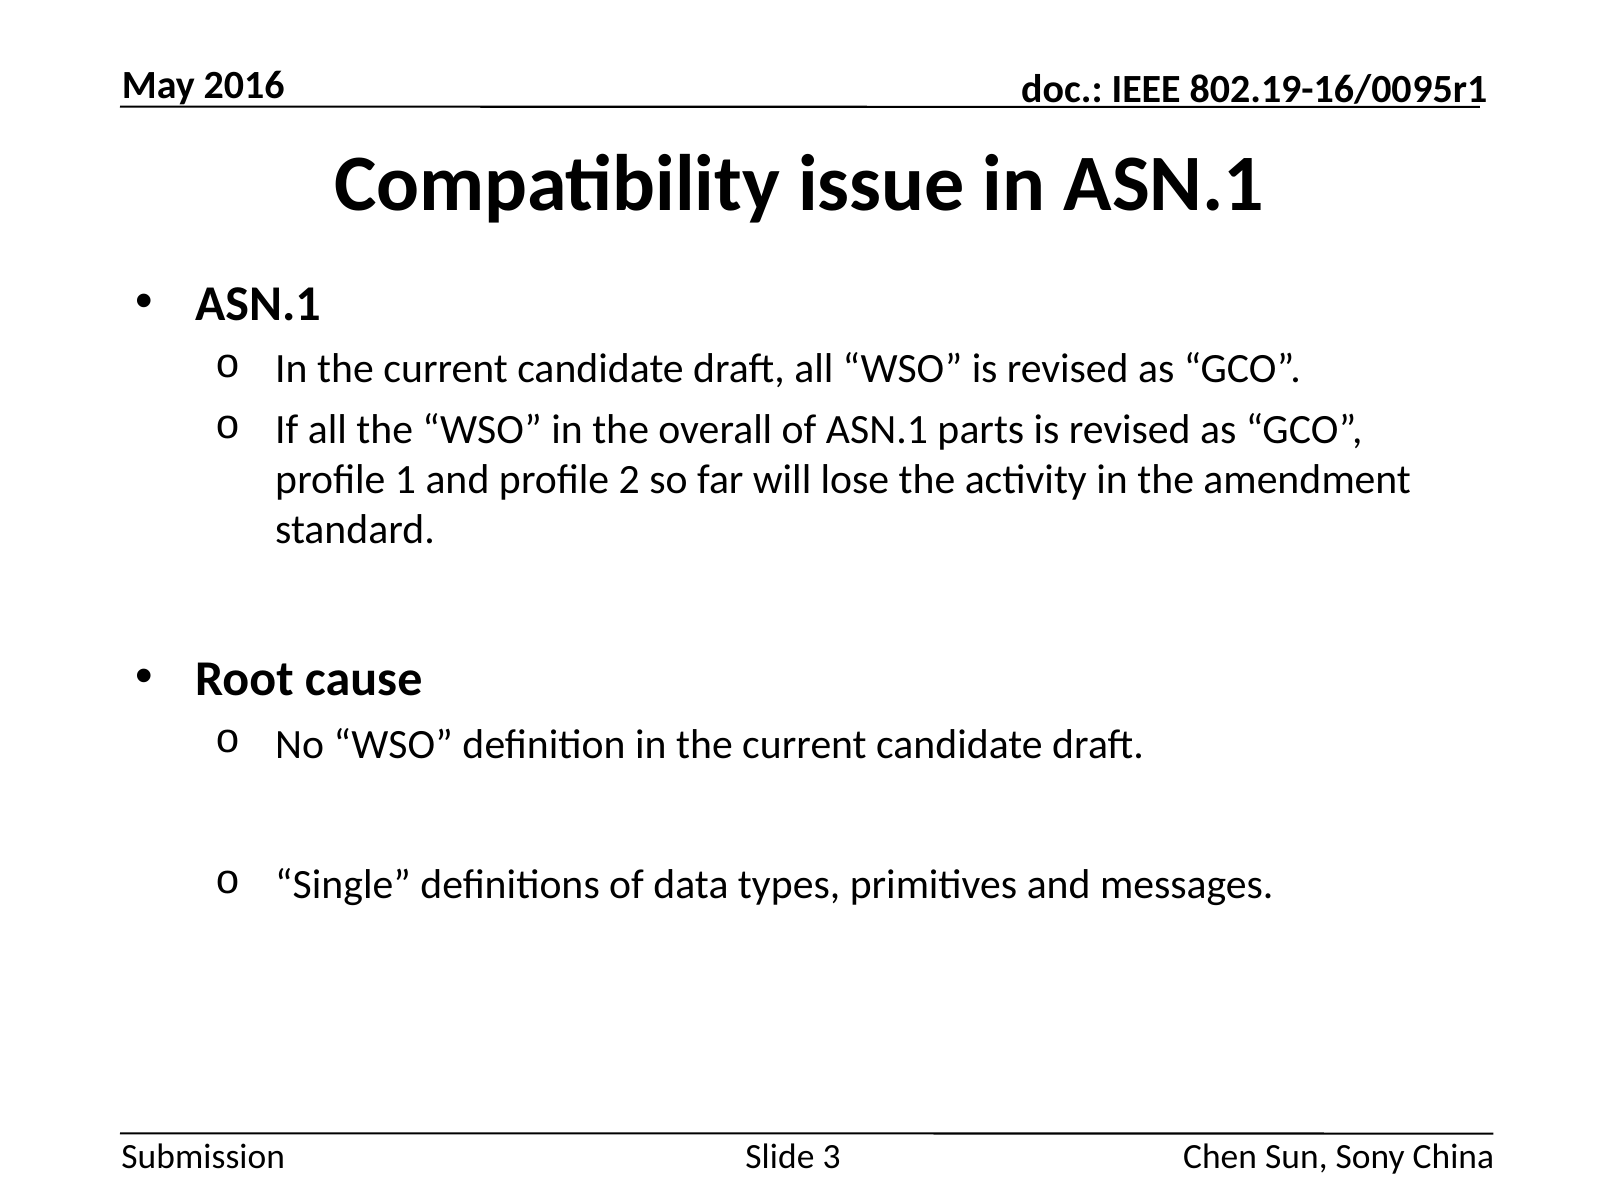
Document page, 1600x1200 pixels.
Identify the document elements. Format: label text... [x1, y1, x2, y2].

title Compatibility issue in ASN.1 [119, 119, 1480, 238]
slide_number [121, 58, 451, 107]
footer Chen Sun, Sony China [937, 1132, 1495, 1174]
list ASN.1 In the current candidate draft, all “WSO” is revised as “GCO”. If all the “WSO” in the overall of ASN.1 parts is revised as “GCO”, profile 1 and profile 2 so far will lose the activity in the amendment standard. Root cause No “WSO” definition in the current candidate draft. “Single” definitions of data types, primitives and messages. [119, 262, 1480, 1126]
slide_number Slide 3 [733, 1132, 854, 1197]
